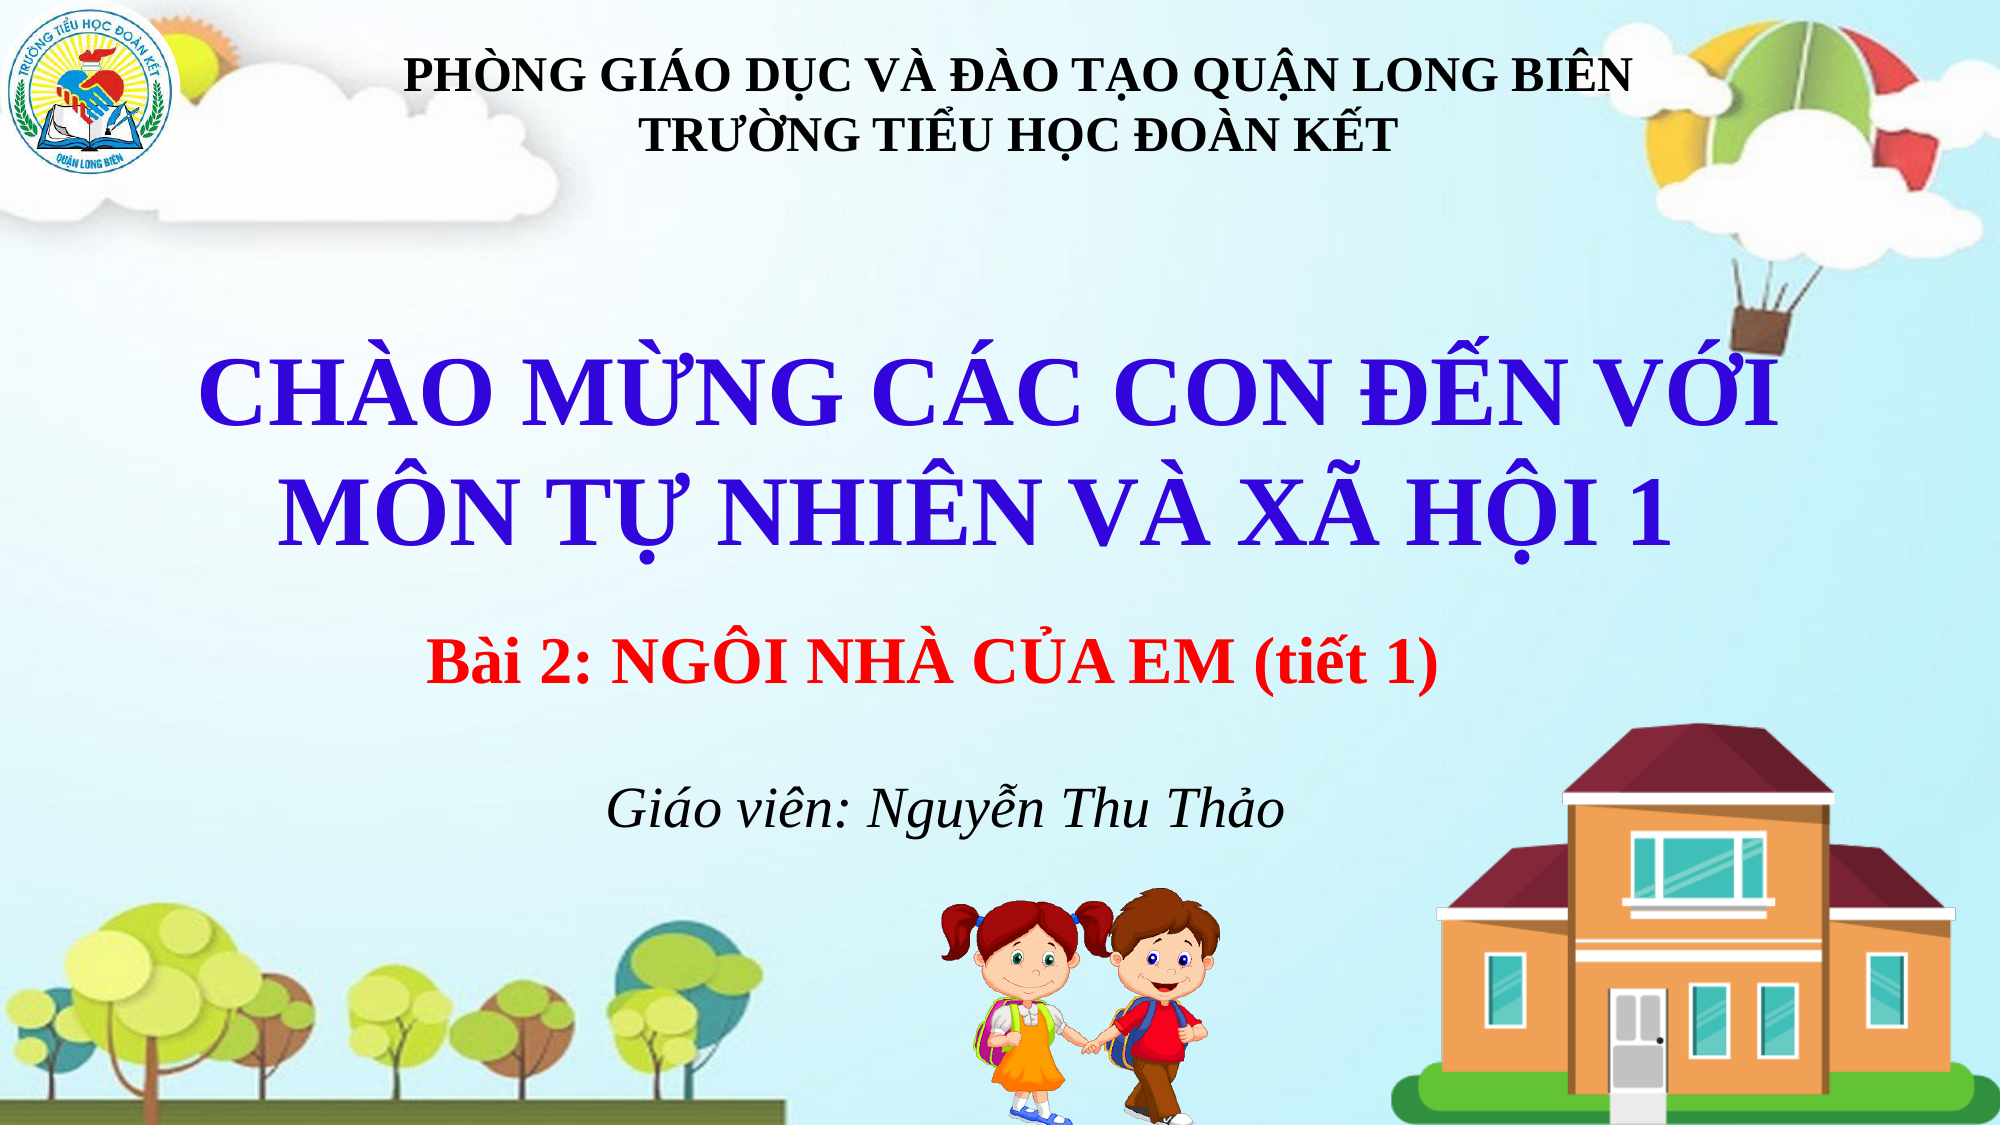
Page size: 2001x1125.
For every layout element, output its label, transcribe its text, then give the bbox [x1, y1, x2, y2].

text_box Giáo viên: Nguyễn Thu Thảo [590, 762, 1389, 847]
text_box PHÒNG GIÁO DỤC VÀ ĐÀO TẠO QUẬN LONG BIÊN TRƯỜNG TIỂU HỌC ĐOÀN KẾT [386, 33, 1651, 169]
text_box Bài 2: NGÔI NHÀ CỦA EM (tiết 1) [370, 609, 1498, 704]
picture [933, 888, 1220, 1125]
picture [1389, 721, 2000, 1125]
text_box CHÀO MỪNG CÁC CON ĐẾN VỚI MÔN TỰ NHIÊN VÀ XÃ HỘI 1 [157, 318, 1822, 573]
picture [0, 0, 181, 181]
